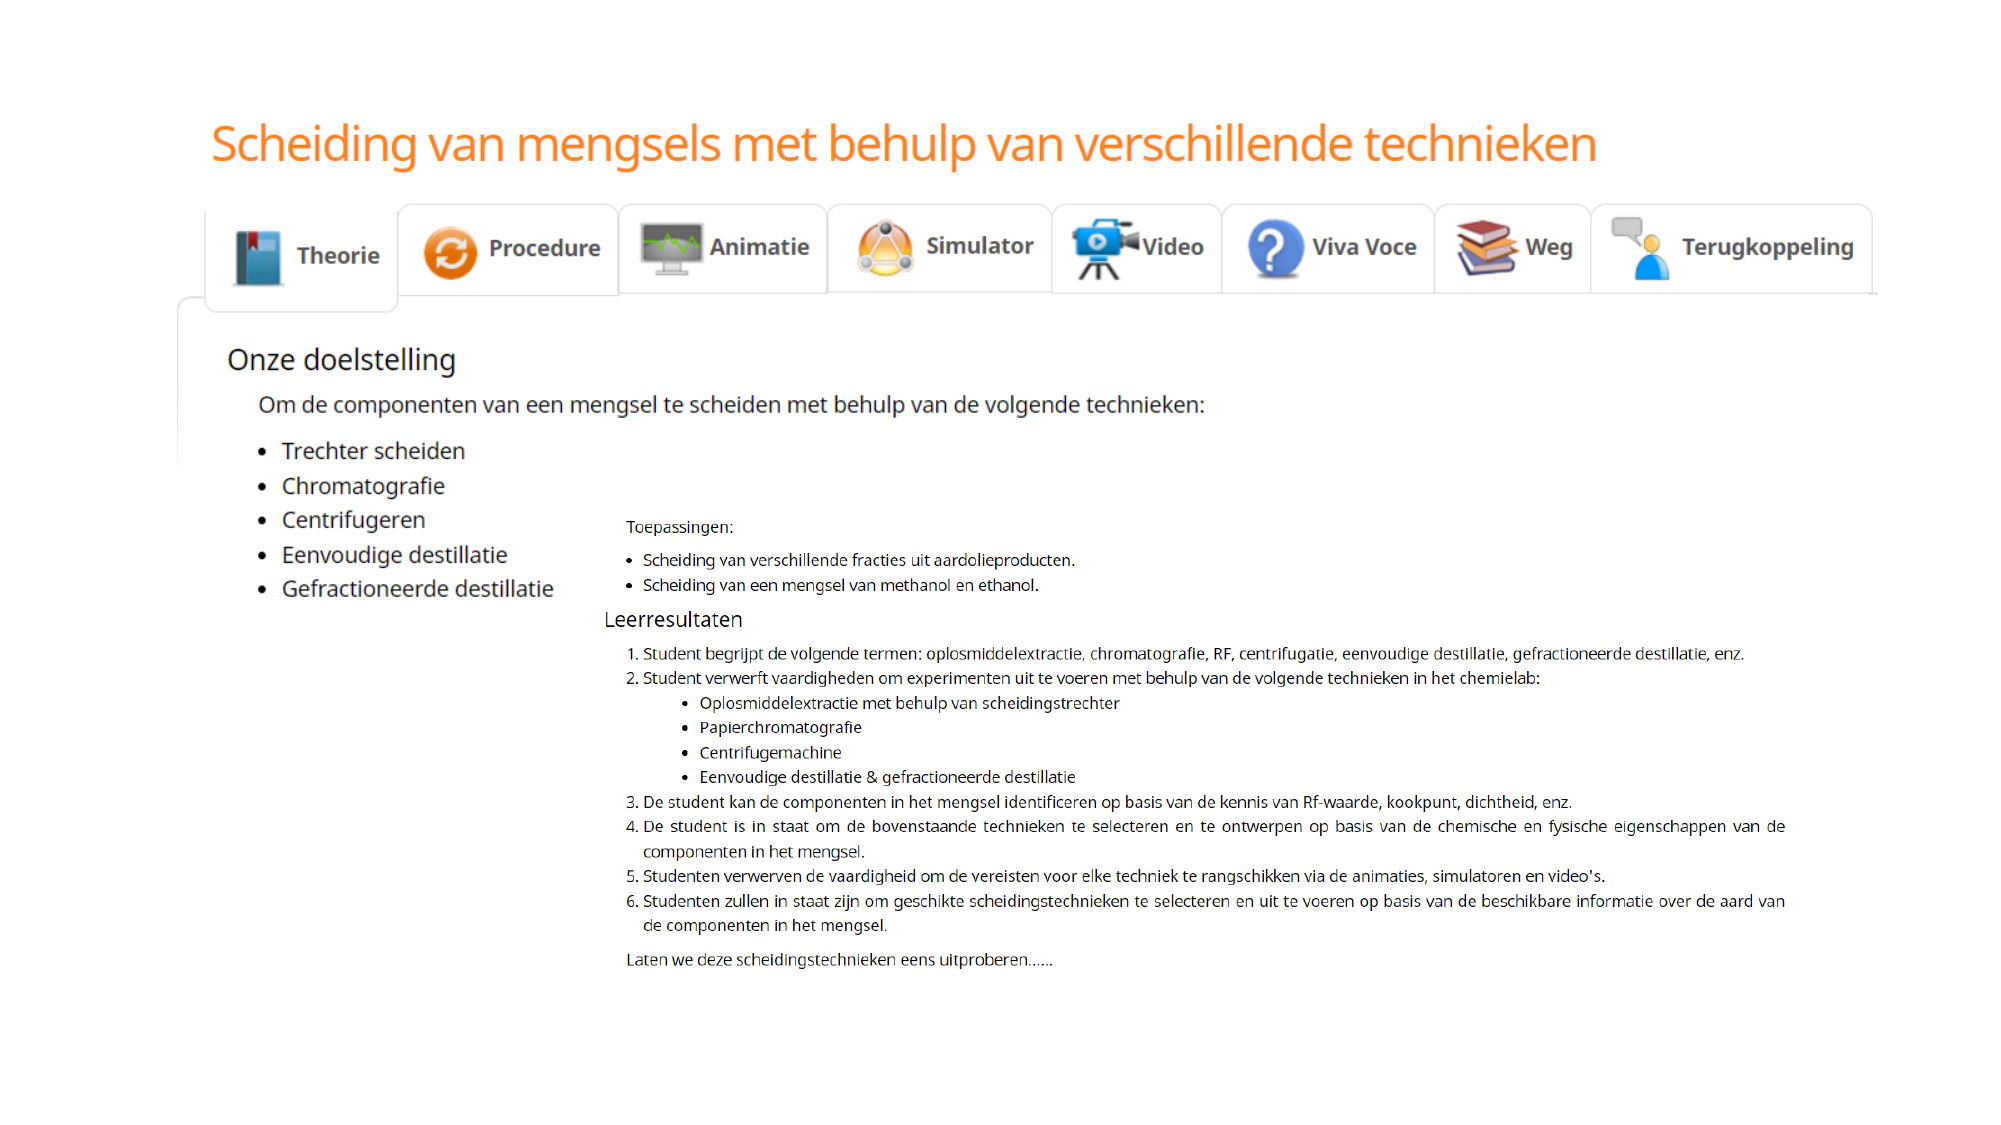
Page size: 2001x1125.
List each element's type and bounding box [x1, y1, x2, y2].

picture [177, 95, 1879, 985]
